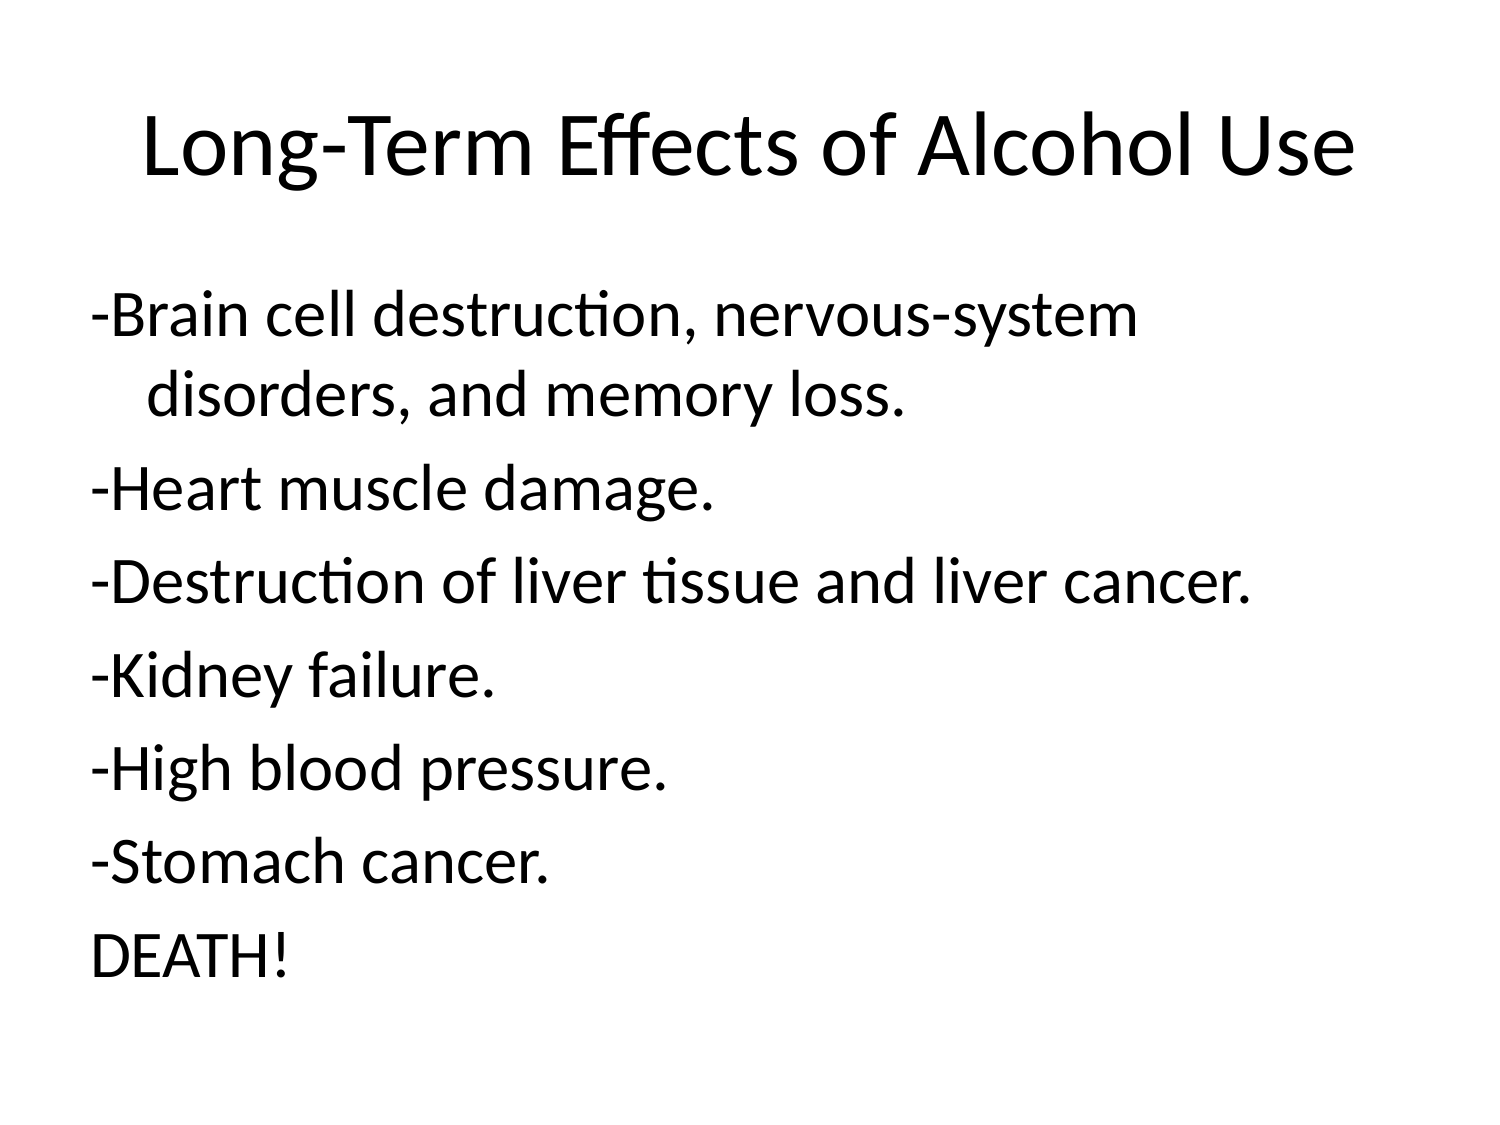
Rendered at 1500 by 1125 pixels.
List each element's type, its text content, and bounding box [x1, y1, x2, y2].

list -Brain cell destruction, nervous-system disorders, and memory loss. -Heart muscle damage. -Destruction of liver tissue and liver cancer. -Kidney failure. -High blood pressure. -Stomach cancer. DEATH! [75, 262, 1425, 1005]
title Long-Term Effects of Alcohol Use [75, 45, 1425, 233]
